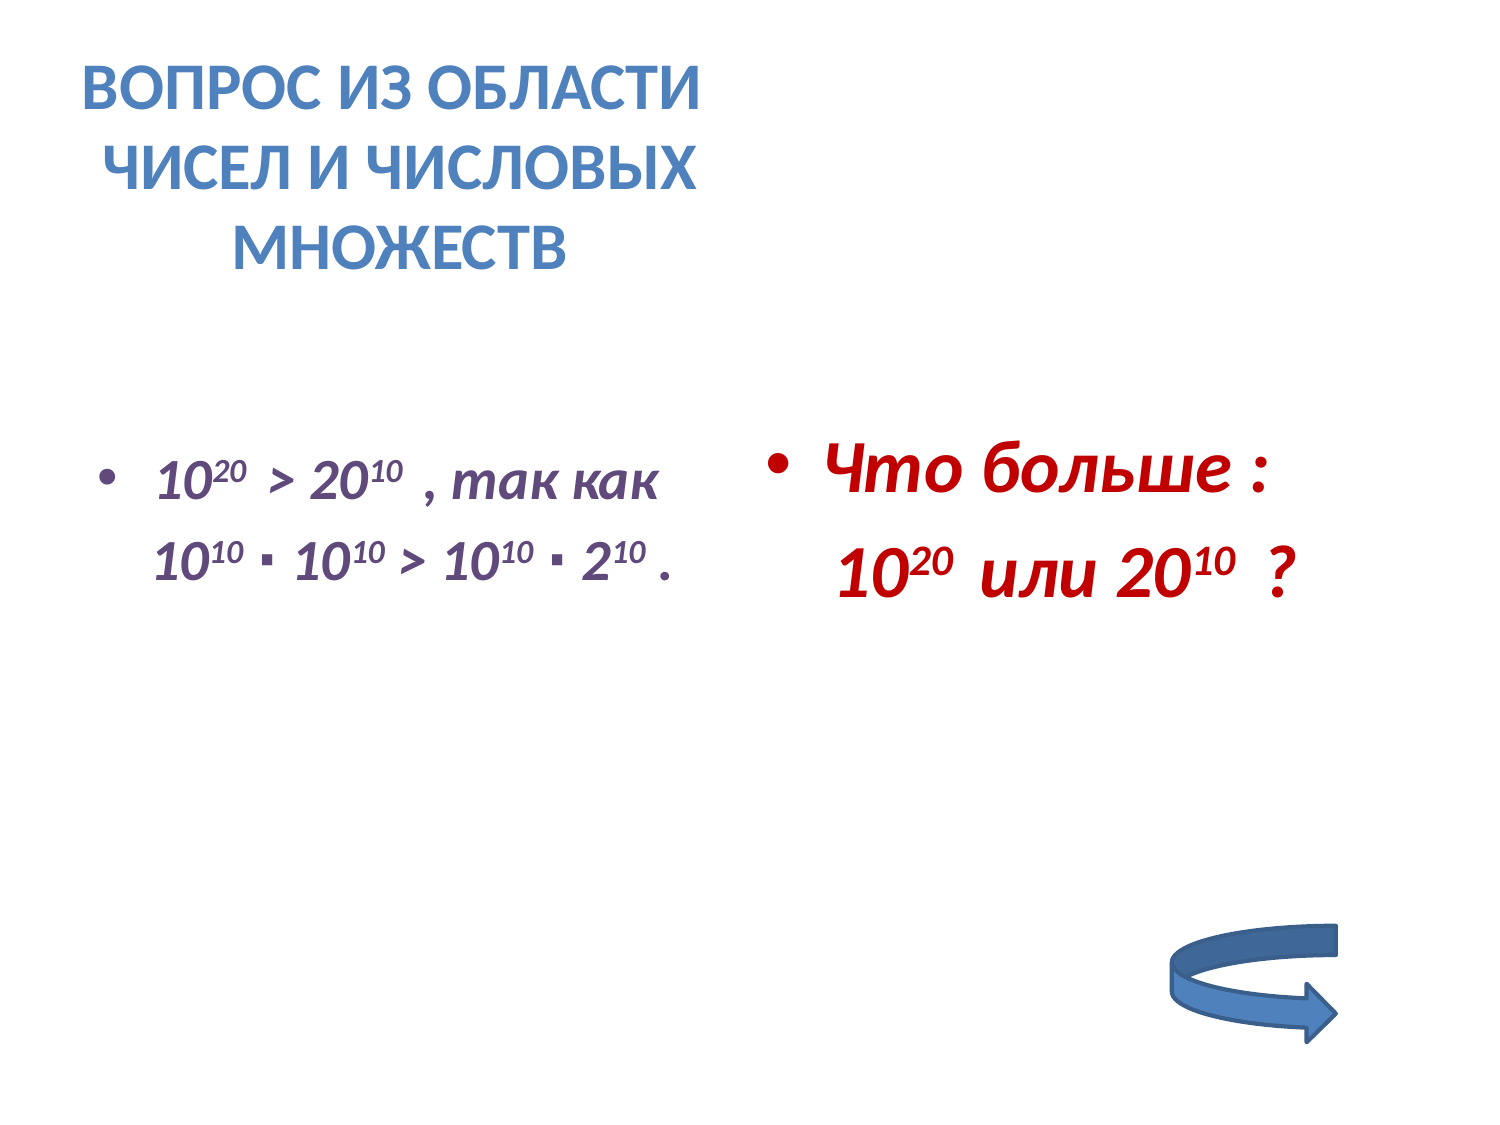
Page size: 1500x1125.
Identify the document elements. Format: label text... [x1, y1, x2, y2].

list 1020 > 2010 , так как 1010 ∙ 1010 > 1010 ∙ 210 . [82, 433, 745, 692]
text_box [1169, 923, 1338, 1045]
list Что больше : 1020 или 2010 ? [750, 410, 1413, 722]
text_box Вопрос из области чисел и числовых множеств [0, 35, 949, 290]
